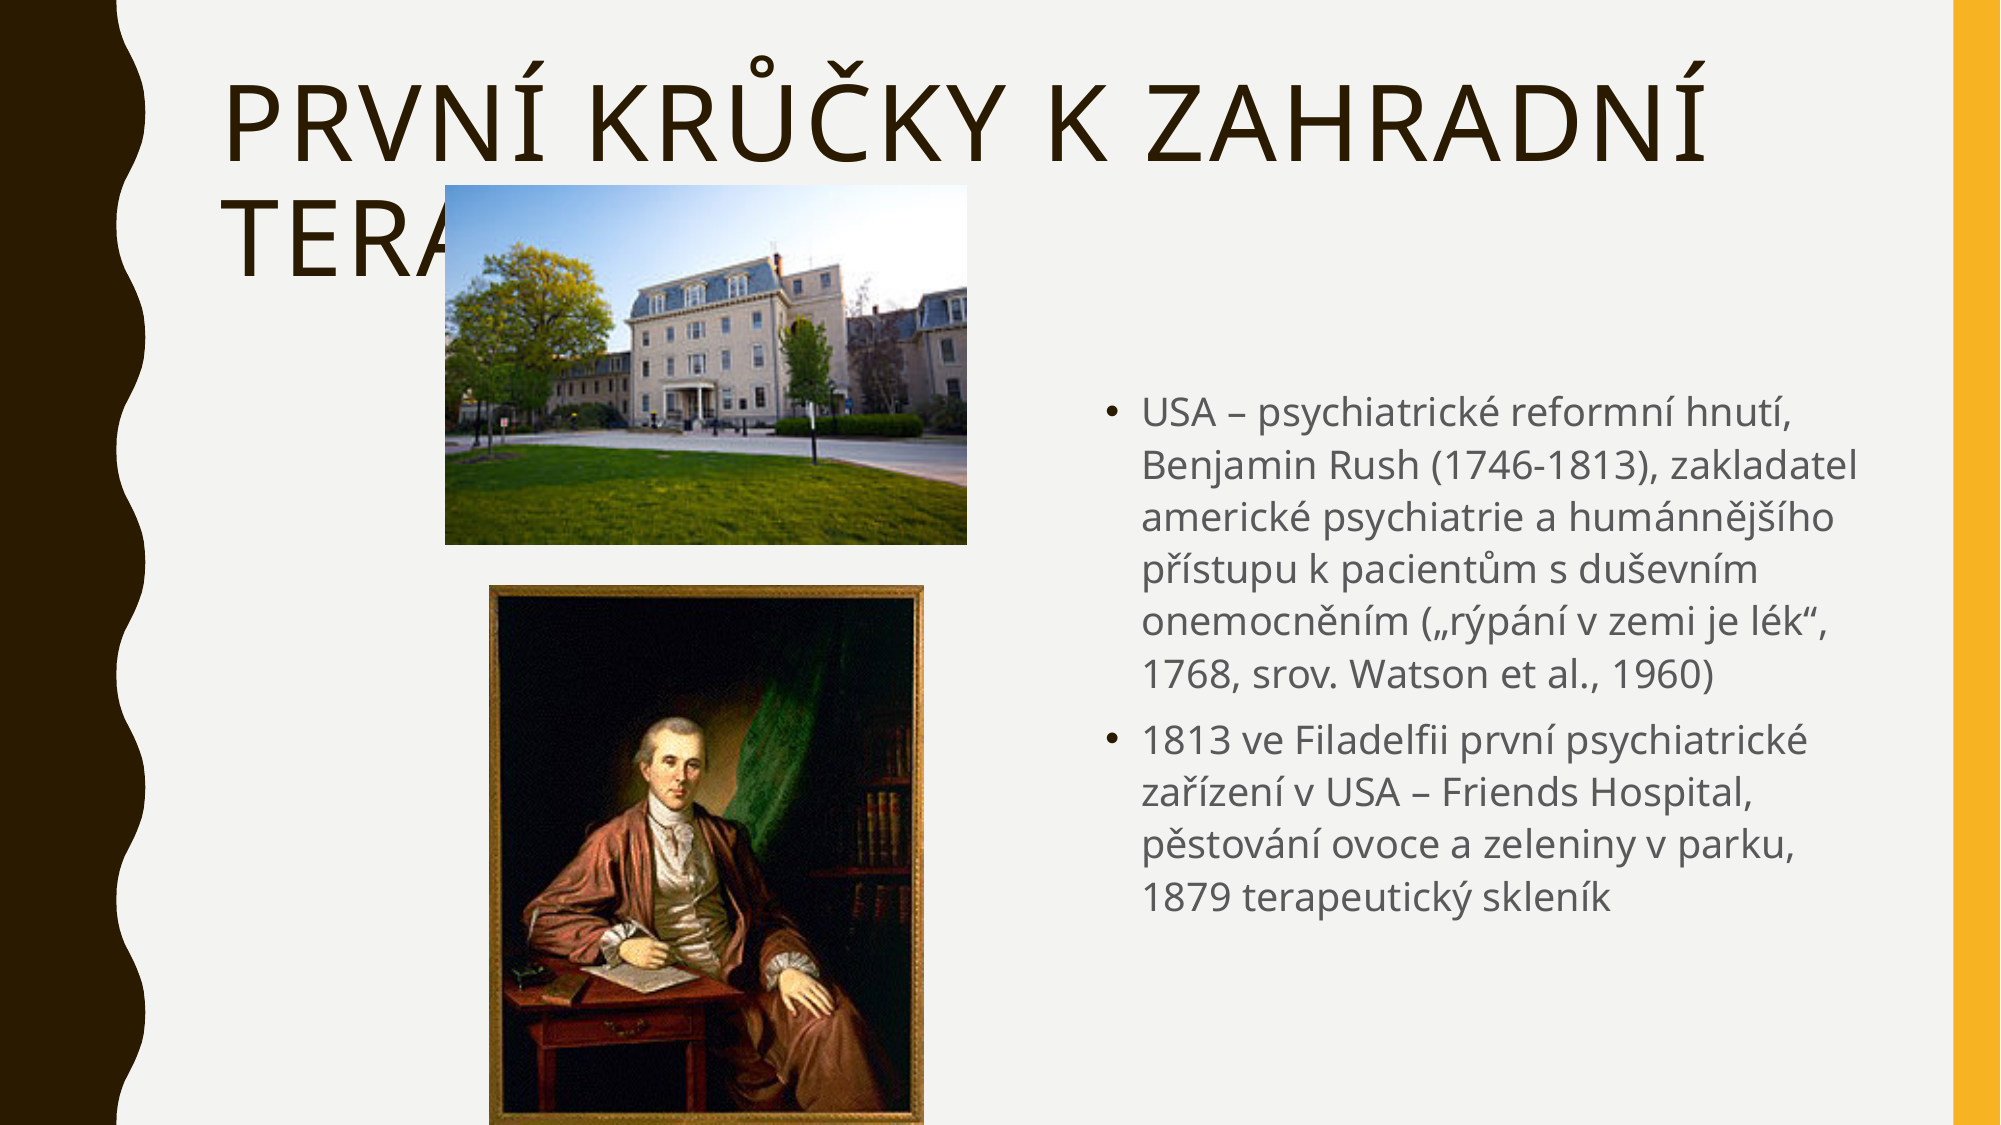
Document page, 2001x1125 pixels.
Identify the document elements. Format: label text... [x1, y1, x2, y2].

picture [445, 185, 967, 545]
list USA – psychiatrické reformní hnutí, Benjamin Rush (1746-1813), zakladatel americké psychiatrie a humánnějšího přístupu k pacientům s duševním onemocněním („rýpání v zemi je lék“, 1768, srov. Watson et al., 1960) 1813 ve Filadelfii první psychiatrické zařízení v USA – Friends Hospital, pěstování ovoce a zeleniny v parku, 1879 terapeutický skleník [1090, 375, 1878, 969]
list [489, 585, 924, 1125]
title První krůčky k zahradní terapii, USA [205, 62, 1875, 308]
